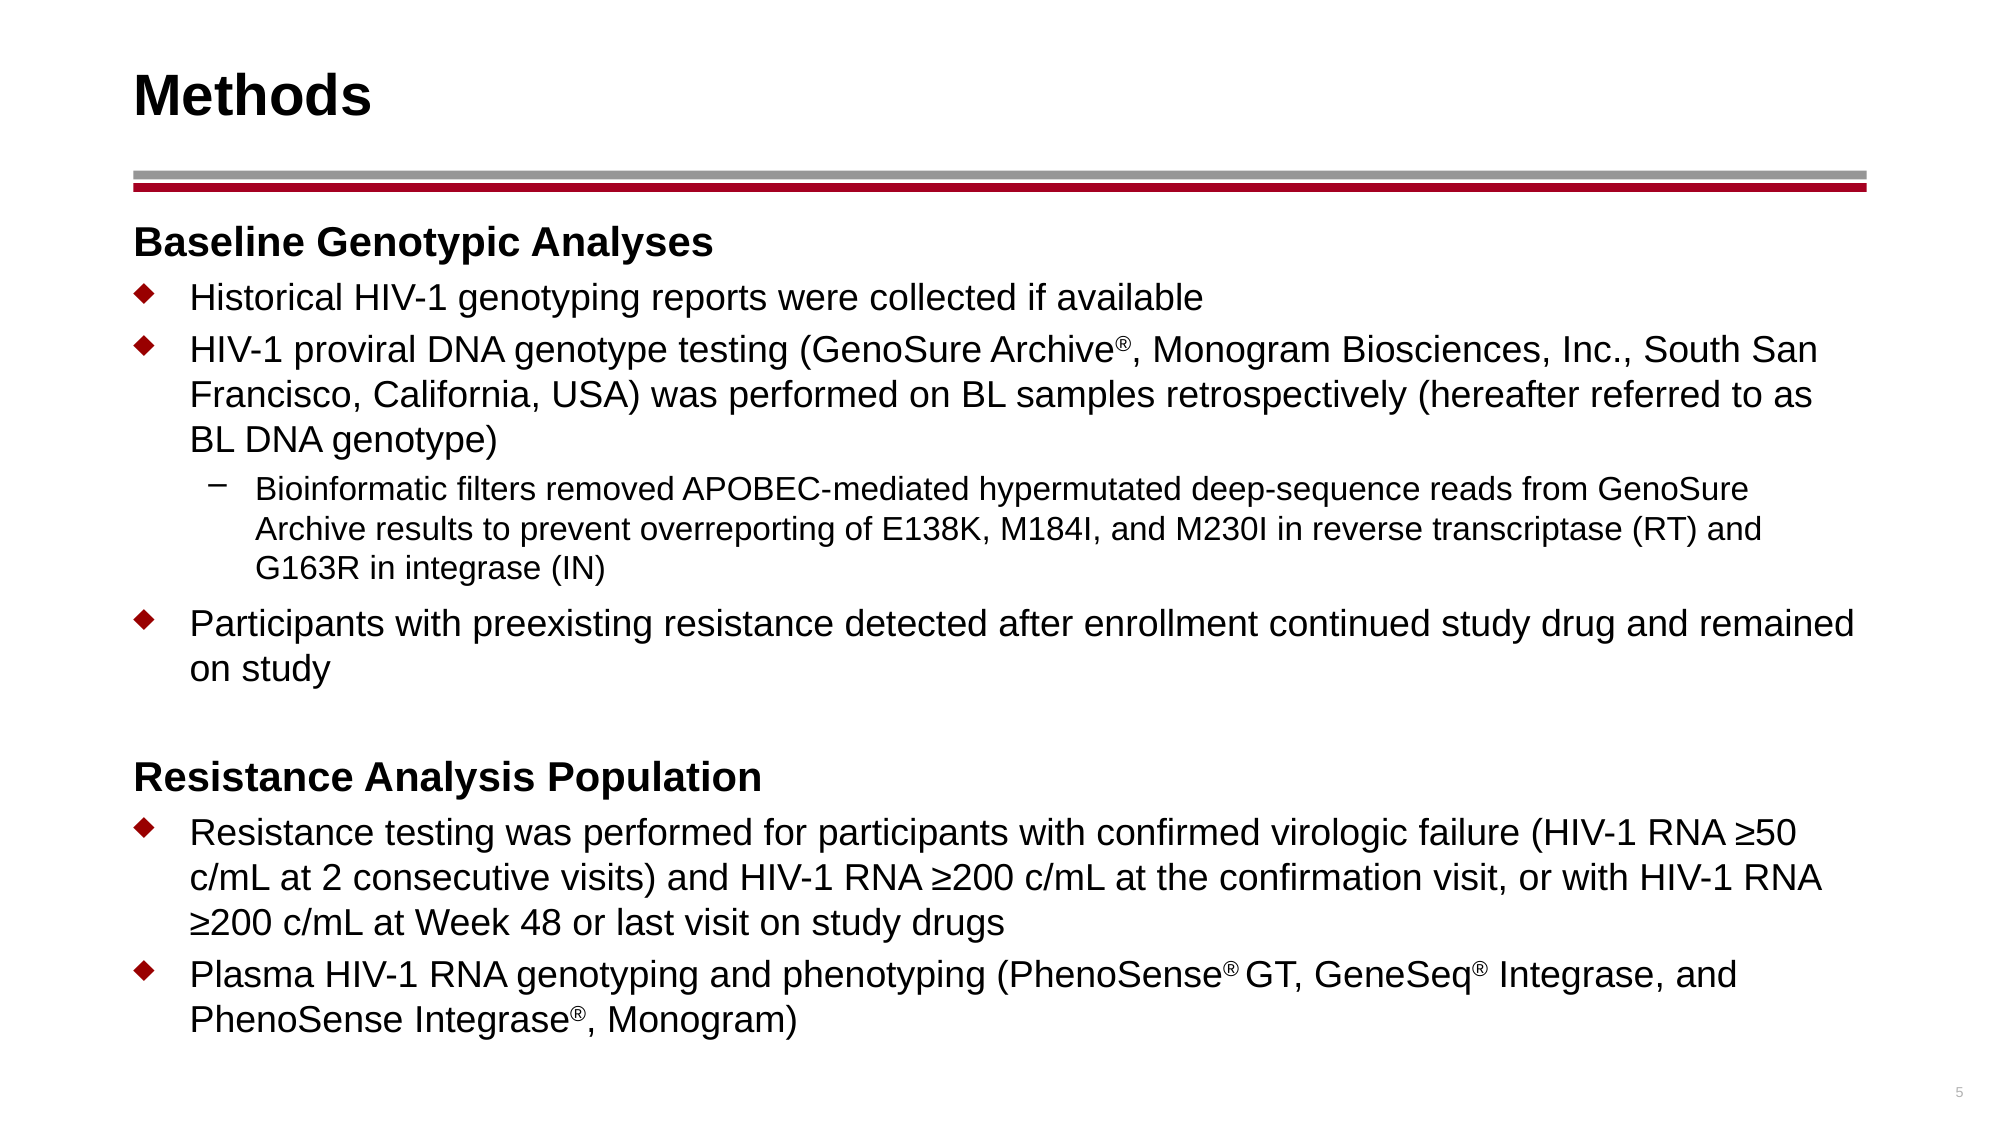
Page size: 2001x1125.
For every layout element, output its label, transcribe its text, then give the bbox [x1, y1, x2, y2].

title Methods [133, 27, 1867, 157]
text_box Baseline Genotypic Analyses Historical HIV-1 genotyping reports were collected if available HIV-1 proviral DNA genotype testing (GenoSure Archive®, Monogram Biosciences, Inc., South San Francisco, California, USA) was performed on BL samples retrospectively (hereafter referred to as BL DNA genotype) Bioinformatic filters removed APOBEC-mediated hypermutated deep-sequence reads from GenoSure Archive results to prevent overreporting of E138K, M184I, and M230I in reverse transcriptase (RT) and G163R in integrase (IN) Participants with preexisting resistance detected after enrollment continued study drug and remained on study Resistance Analysis Population Resistance testing was performed for participants with confirmed virologic failure (HIV-1 RNA ≥50 c/mL at 2 consecutive visits) and HIV-1 RNA ≥200 c/mL at the confirmation visit, or with HIV-1 RNA ≥200 c/mL at Week 48 or last visit on study drugs Plasma HIV-1 RNA genotyping and phenotyping (PhenoSense® GT, GeneSeq® Integrase, and PhenoSense Integrase®, Monogram) [133, 207, 1867, 1072]
slide_number 5 [1866, 1040, 1964, 1100]
